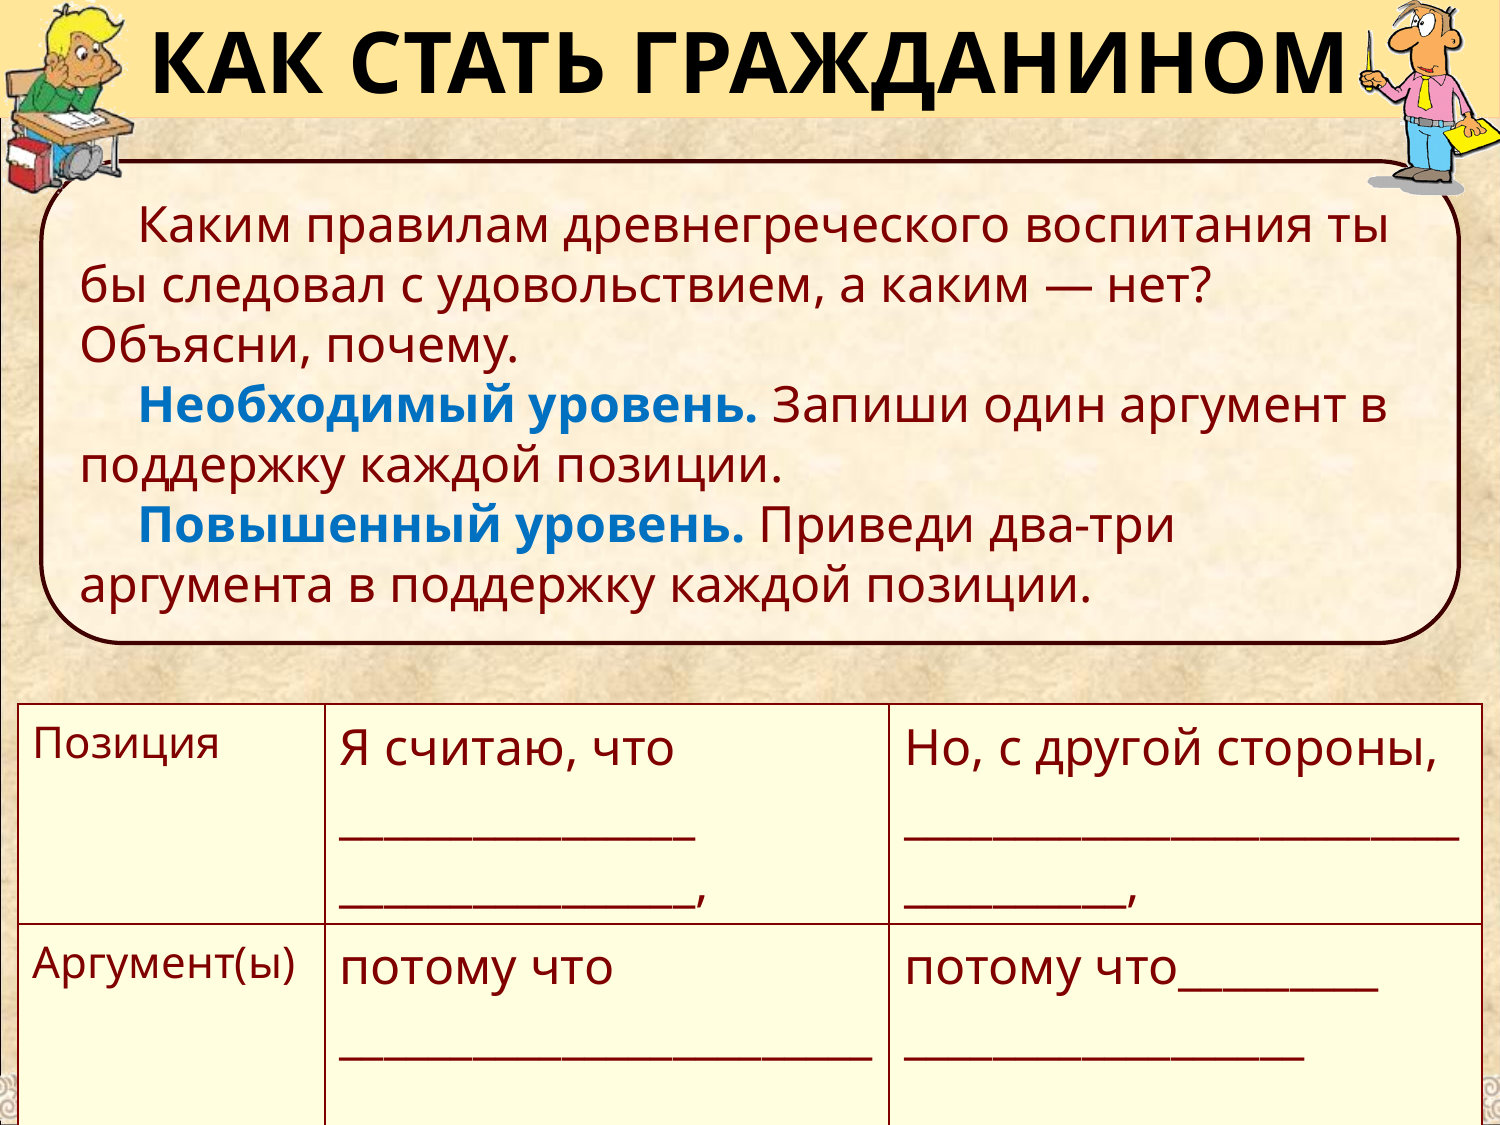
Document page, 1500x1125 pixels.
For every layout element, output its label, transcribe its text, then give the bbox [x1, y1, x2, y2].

picture [163, 119, 1351, 161]
table_header Но, с другой стороны, ___________________________________, [890, 705, 1481, 923]
table_cell Аргумент(ы) [19, 925, 324, 1125]
table_header Позиция [19, 705, 324, 923]
table_header Я считаю, что ________________ ________________, [326, 705, 888, 923]
text_box Каким правилам древнегреческого воспитания ты бы следовал с удовольствием, а каким — нет? Объясни, почему. Необходимый уровень. Запиши один аргумент в поддержку каждой позиции. Повышенный уровень. Приведи два-три аргумента в поддержку каждой позиции. [41, 161, 1459, 643]
picture [0, 118, 1500, 1125]
table_cell потому что __________________________________ [326, 925, 888, 1125]
title КАК СТАТЬ ГРАЖДАНИНОМ [167, 0, 1346, 119]
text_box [1351, 0, 1500, 197]
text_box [2, 0, 163, 197]
table_cell потому что_________ __________________ [890, 925, 1481, 1125]
